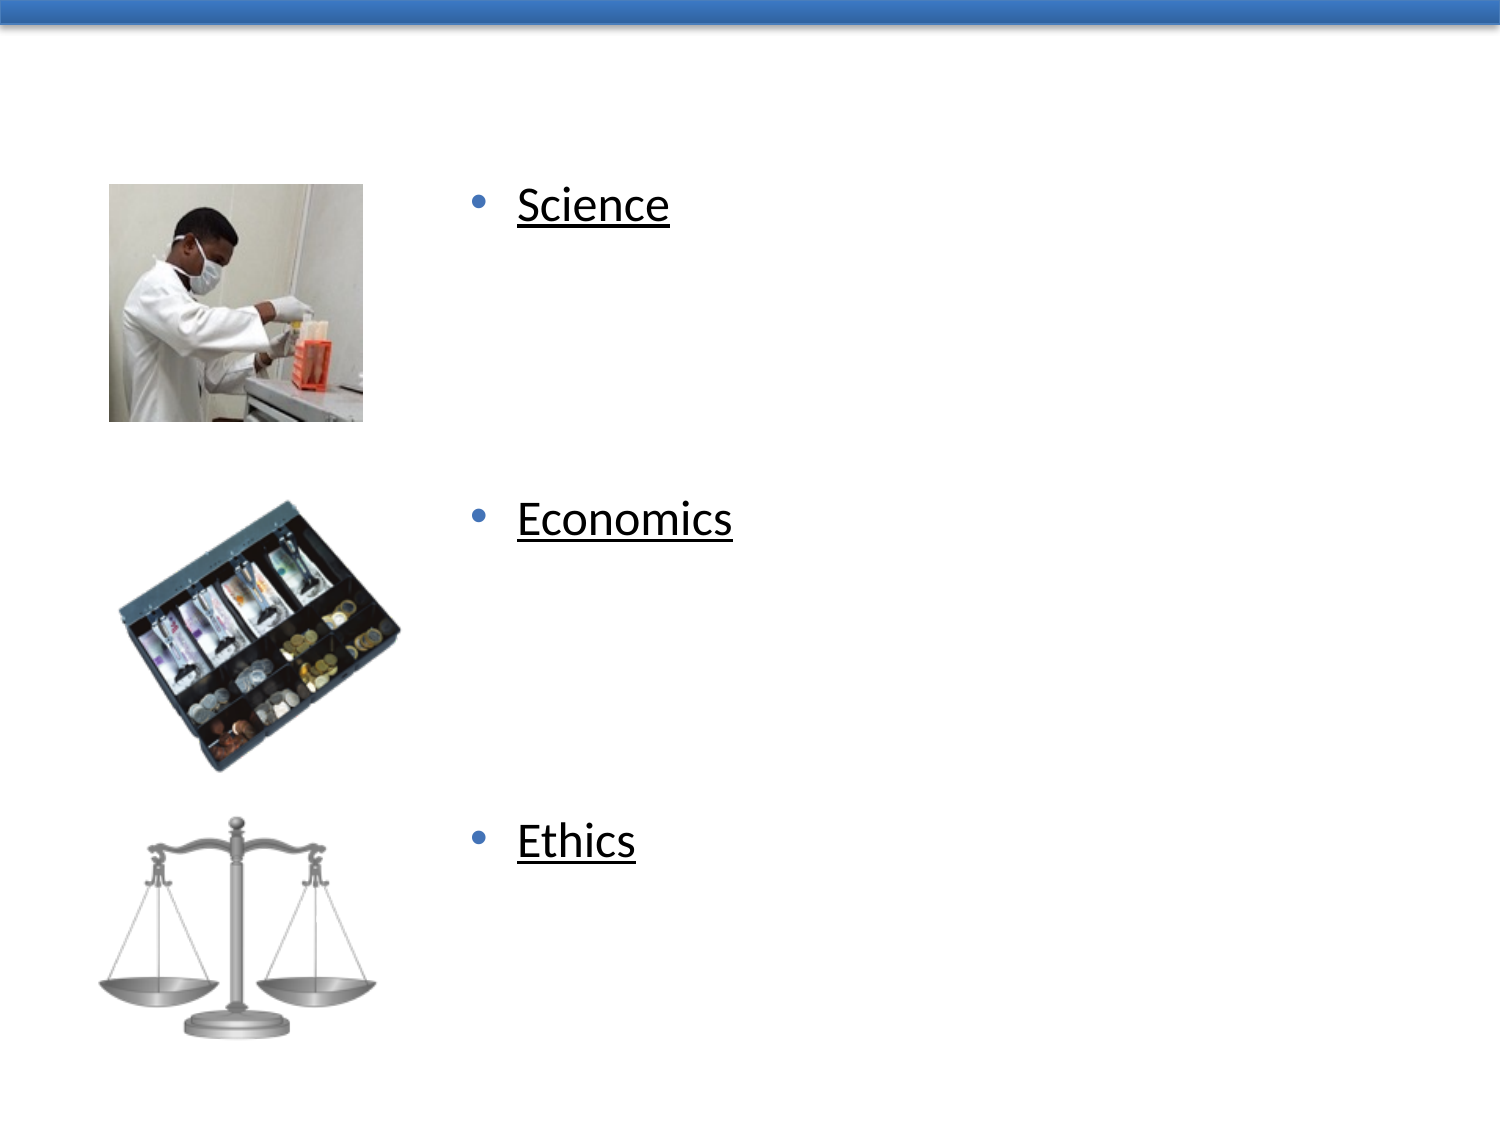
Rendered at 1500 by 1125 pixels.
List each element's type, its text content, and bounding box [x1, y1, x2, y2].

picture [109, 184, 363, 422]
text_box Ethics [380, 799, 1476, 1120]
picture [94, 811, 381, 1045]
text_box Science [380, 163, 1476, 450]
text_box Economics [380, 450, 1466, 735]
picture [113, 494, 407, 780]
